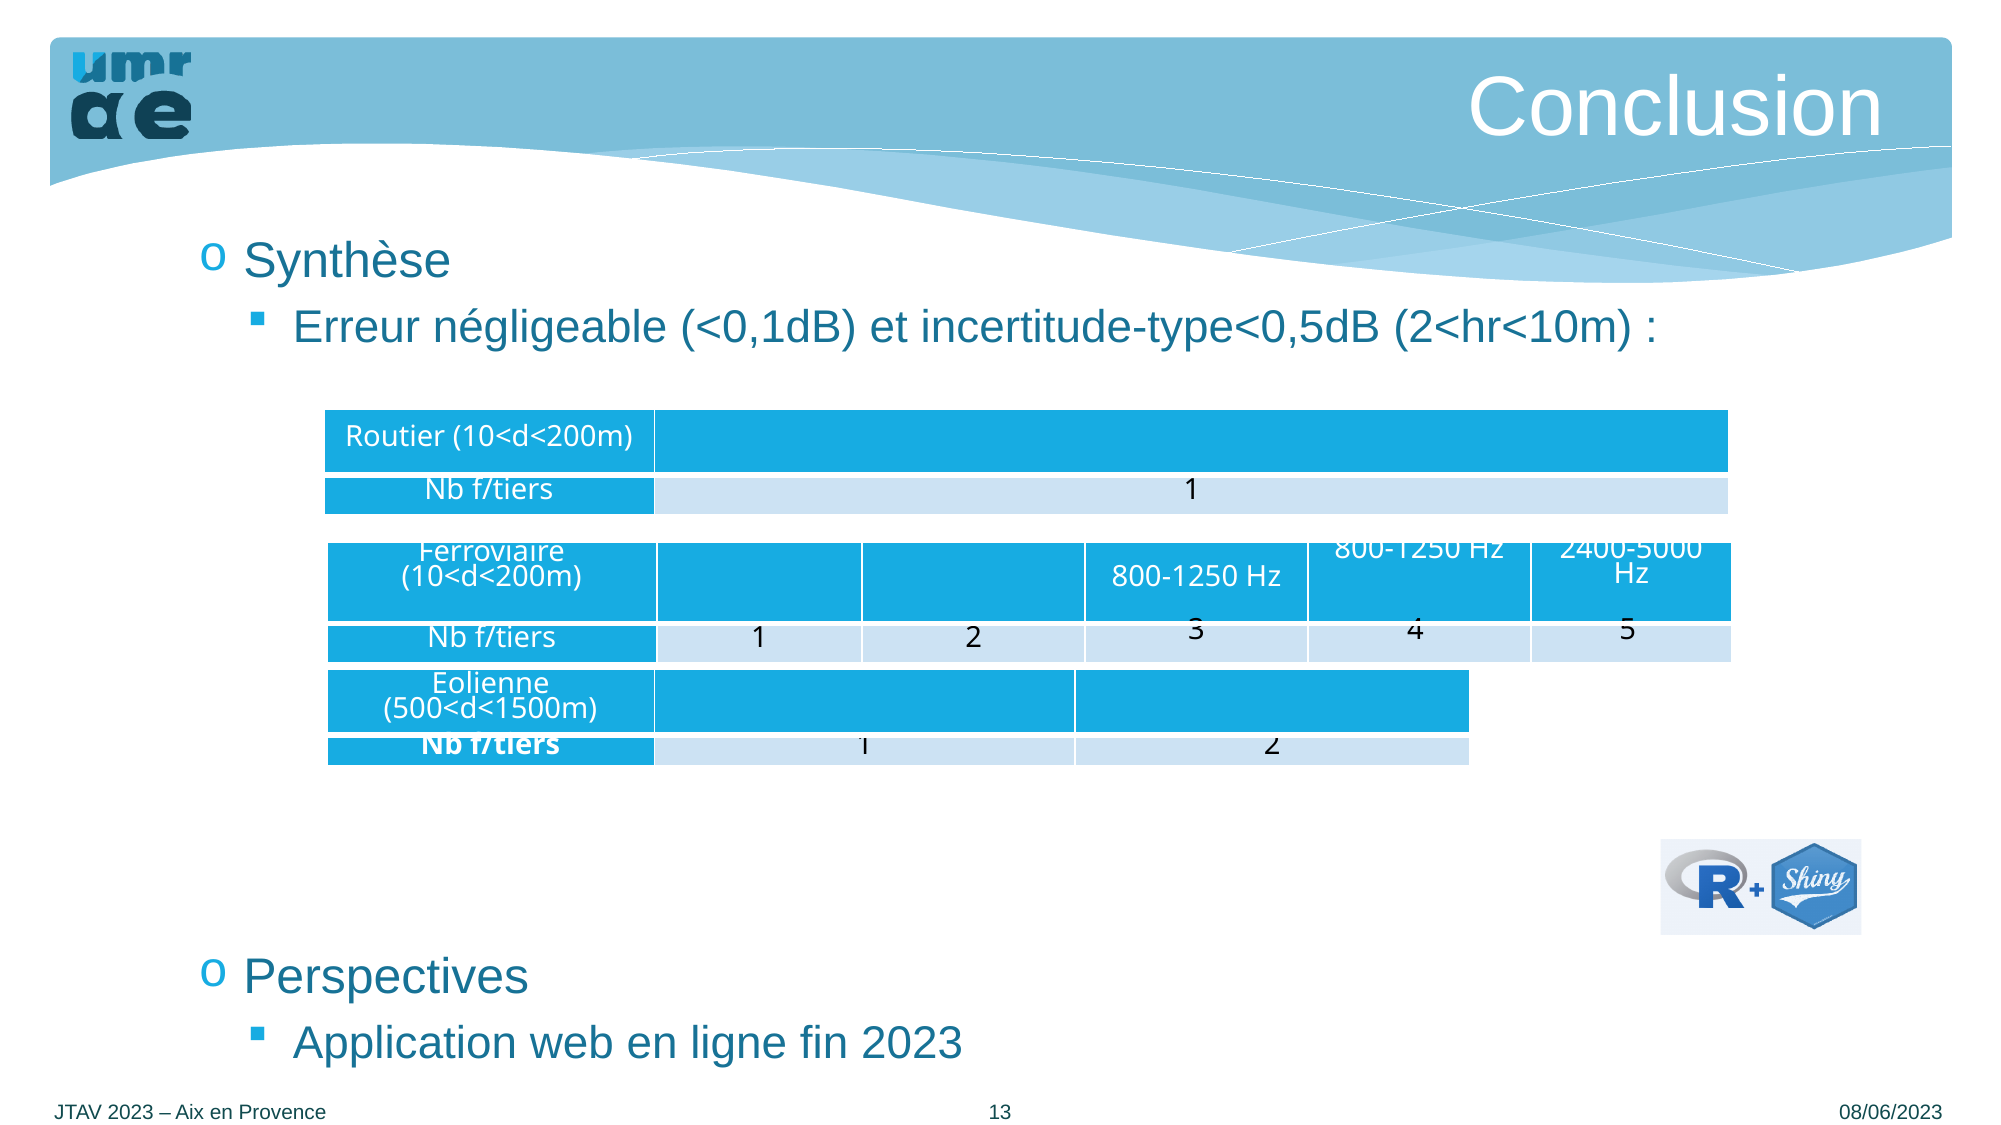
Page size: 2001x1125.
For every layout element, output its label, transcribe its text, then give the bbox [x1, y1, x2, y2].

title Conclusion [367, 42, 1900, 160]
text_box 08/06/2023 [1129, 1081, 1958, 1125]
text_box JTAV 2023 – Aix en Provence [39, 1081, 868, 1125]
picture [71, 52, 191, 139]
picture [1660, 839, 1862, 935]
slide_number 13 [872, 1081, 1128, 1125]
list Synthèse Erreur négligeable (<0,1dB) et incertitude-type<0,5dB (2<hr<10m) : Perspectives Application web en ligne fin 2023 [183, 220, 1962, 935]
